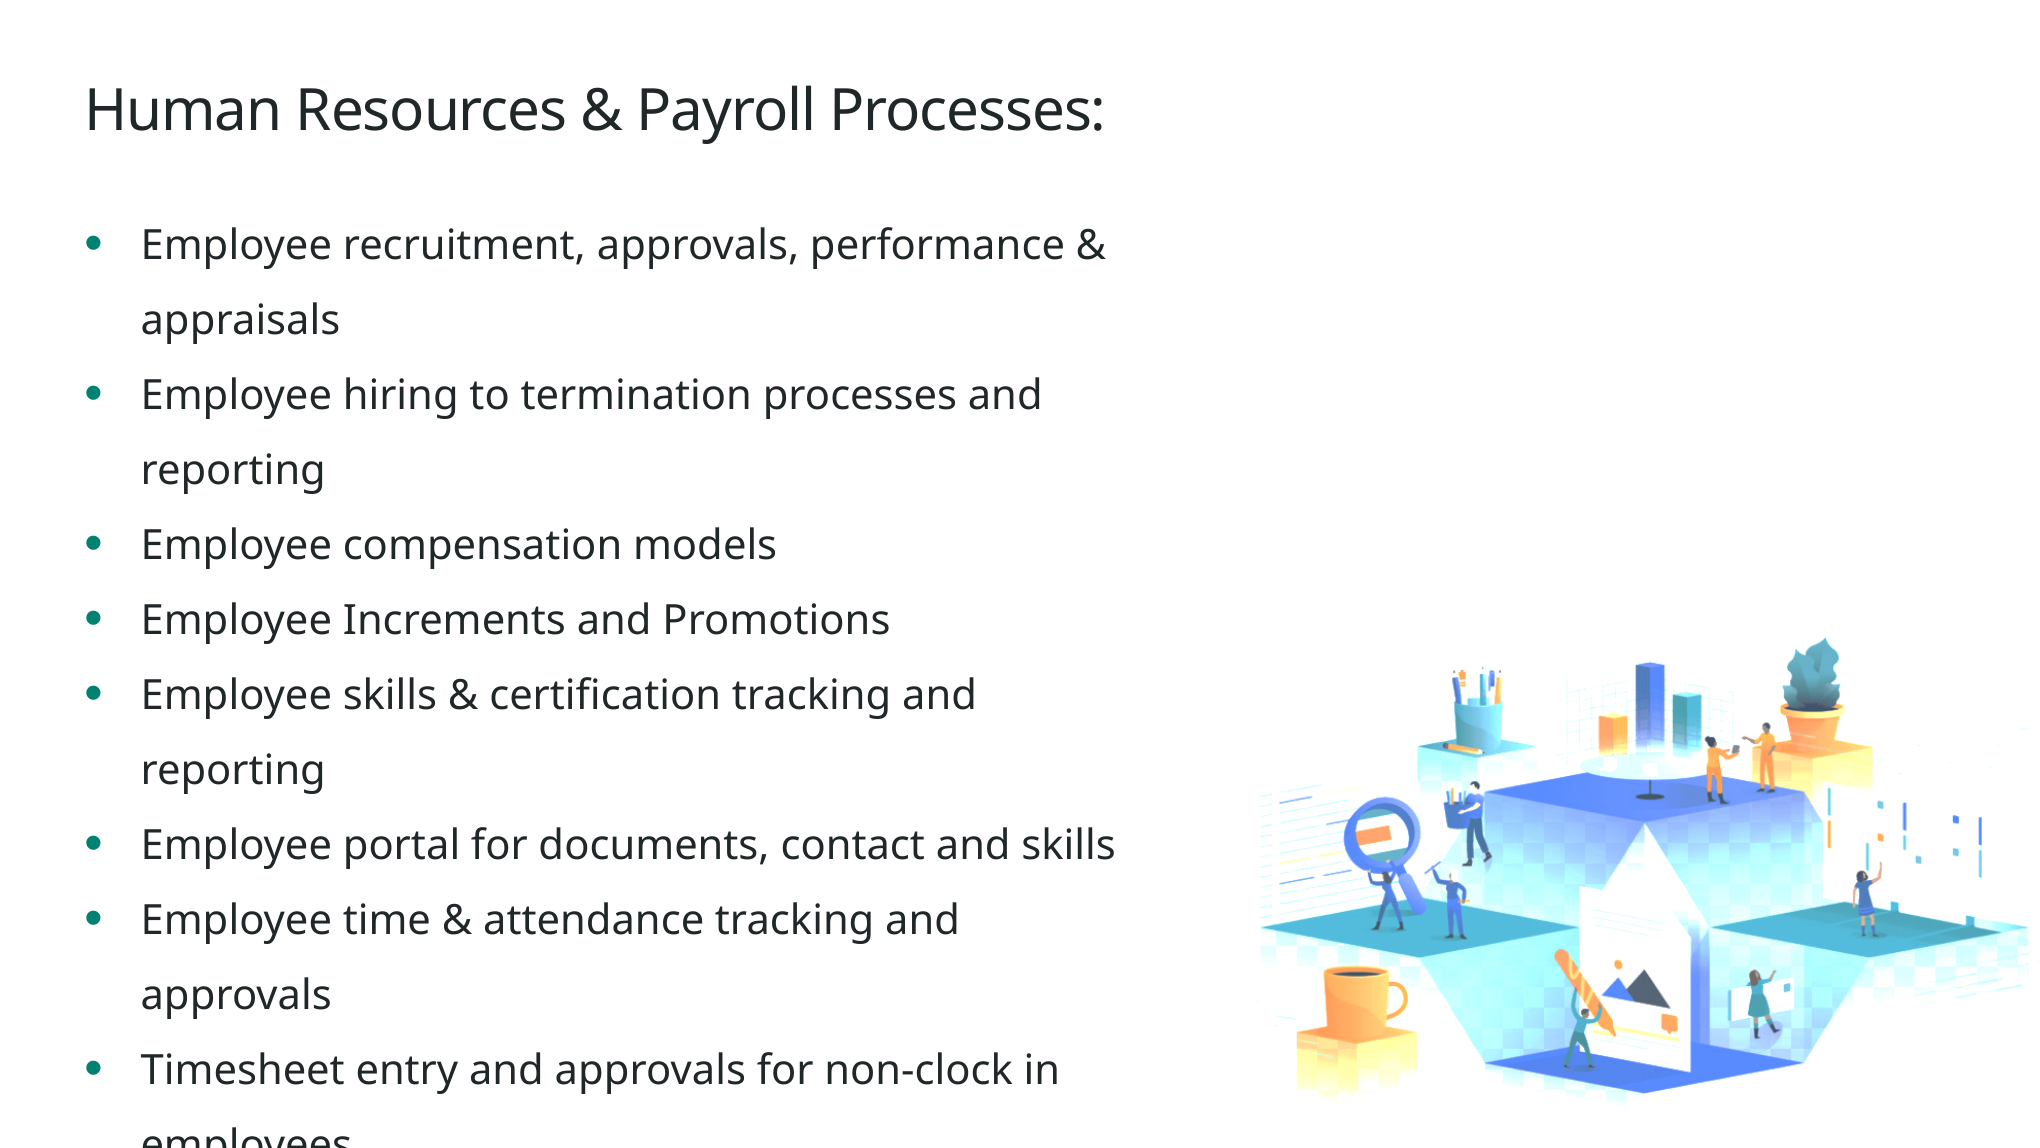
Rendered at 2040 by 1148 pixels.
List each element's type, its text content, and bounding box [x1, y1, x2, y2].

title Human Resources & Payroll Processes: [69, 57, 2017, 186]
text_box Employee recruitment, approvals, performance & appraisals Employee hiring to termination processes and reporting Employee compensation models Employee Increments and Promotions Employee skills & certification tracking and reporting Employee portal for documents, contact and skills Employee time & attendance tracking and approvals Timesheet entry and approvals for non-clock in employees [69, 185, 1147, 1148]
picture [1246, 636, 2040, 1123]
